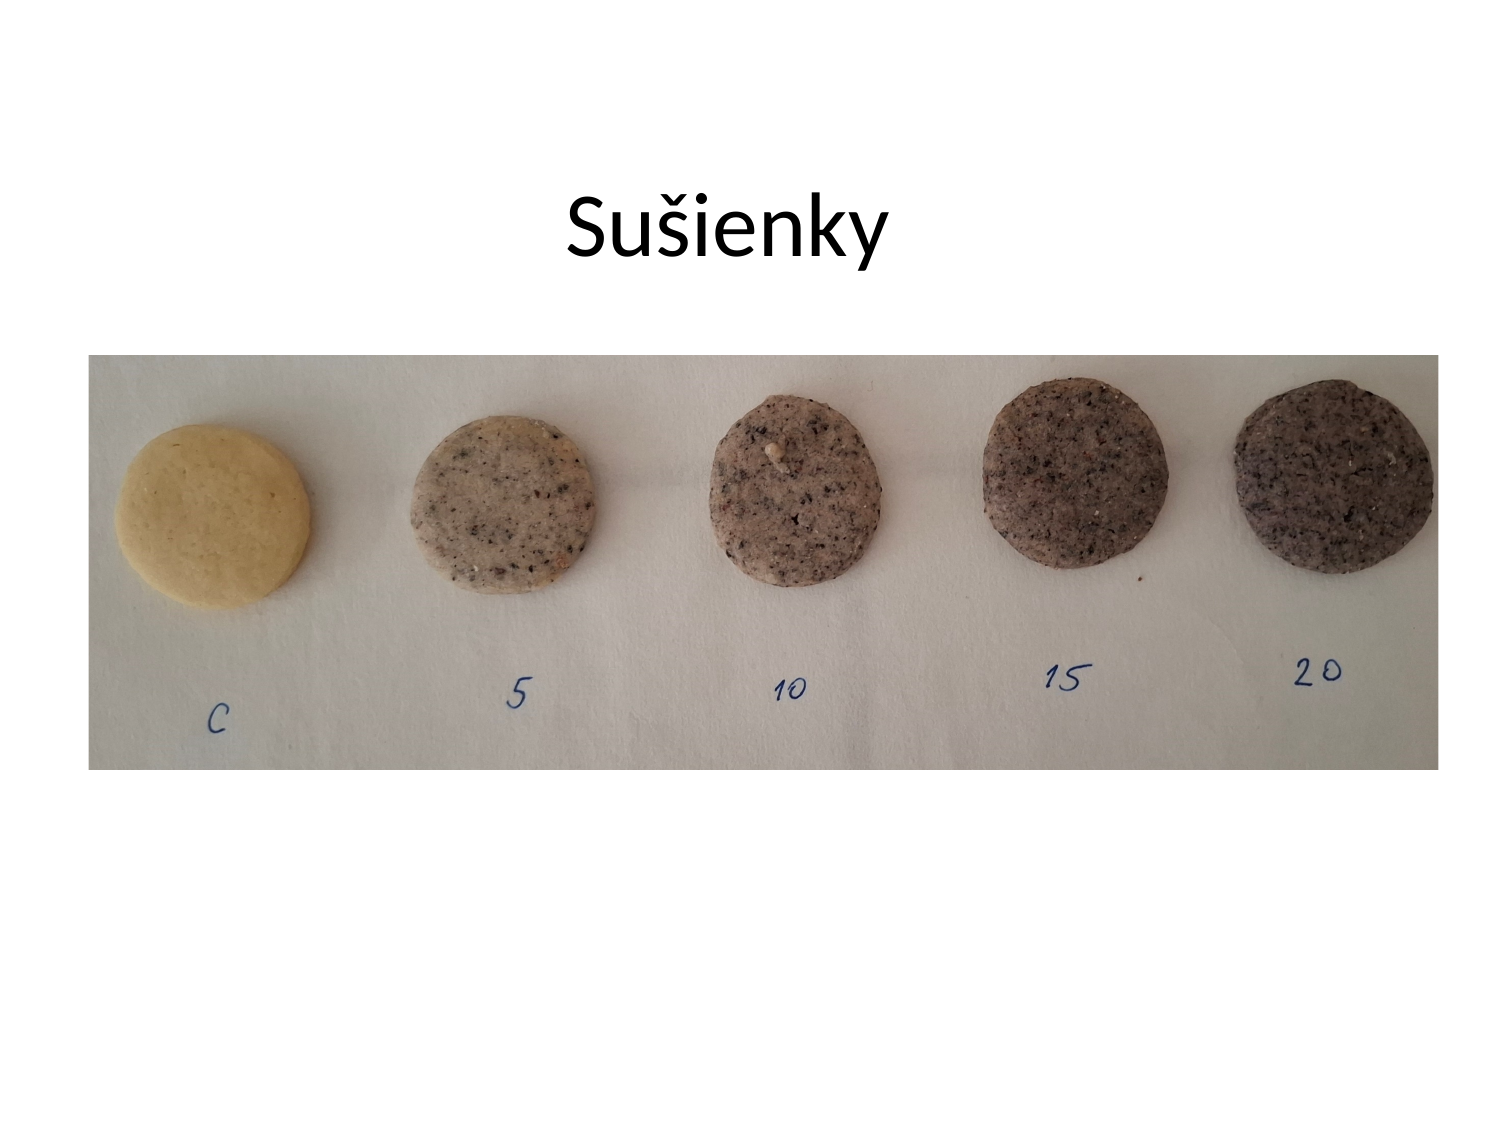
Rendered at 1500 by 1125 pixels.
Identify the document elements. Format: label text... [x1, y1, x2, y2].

picture [88, 355, 1439, 770]
title Sušienky [53, 126, 1404, 314]
